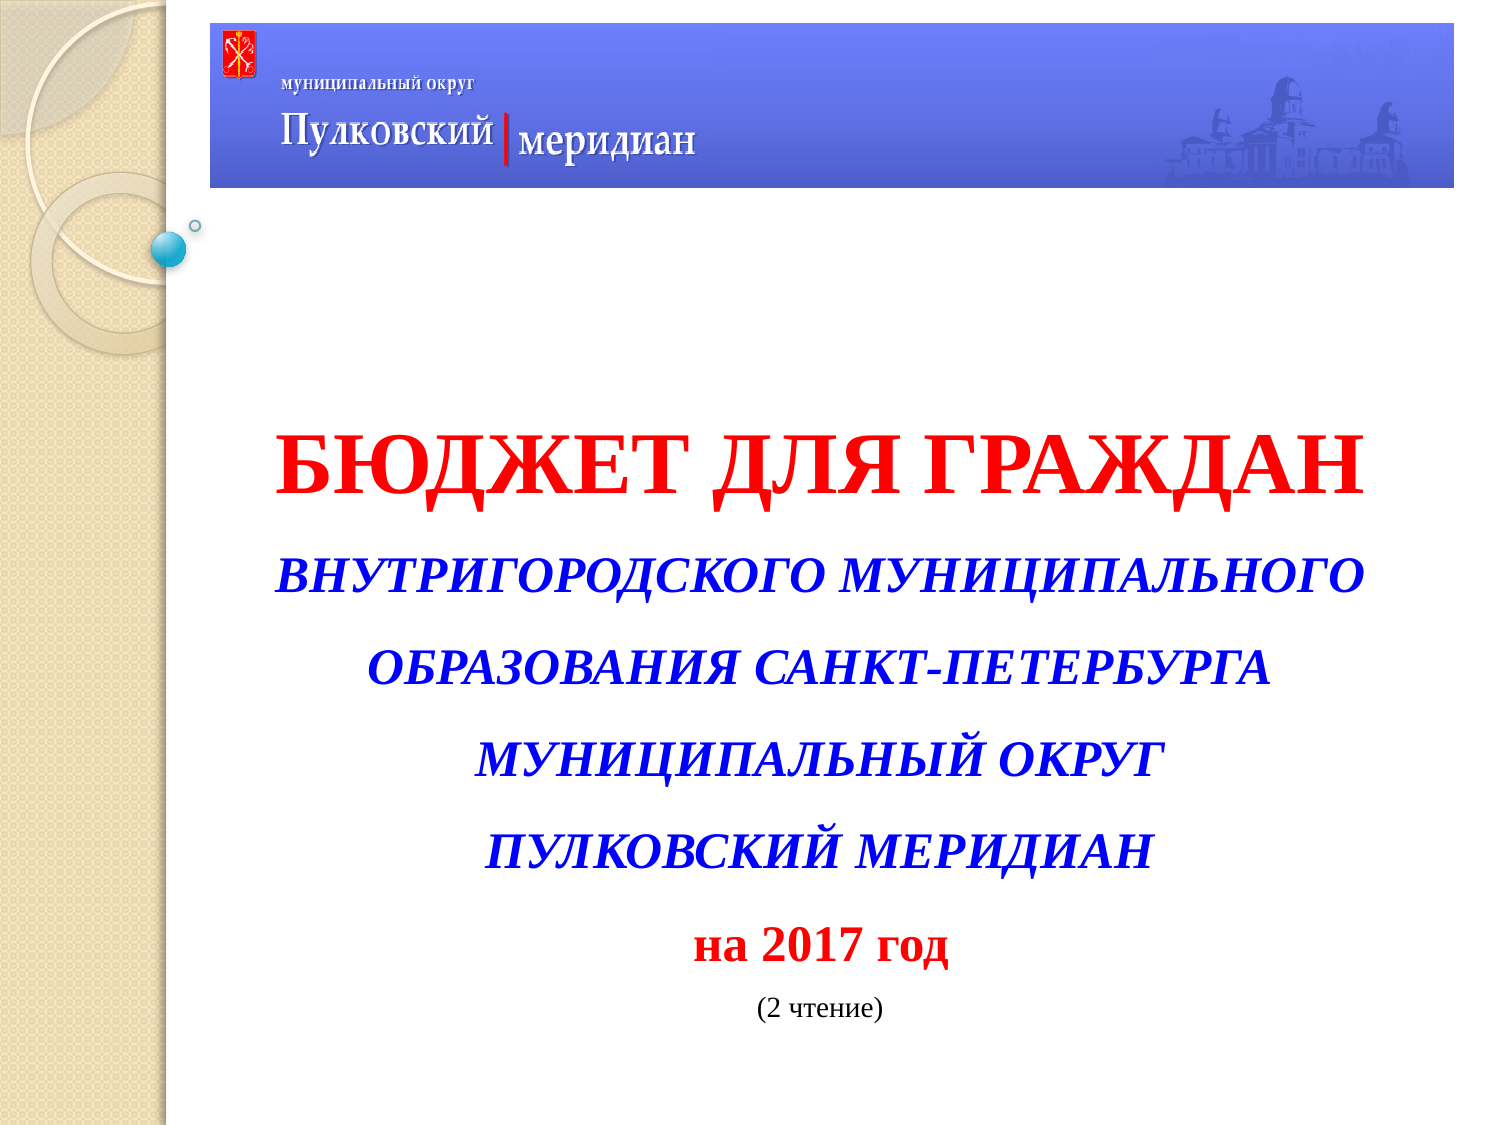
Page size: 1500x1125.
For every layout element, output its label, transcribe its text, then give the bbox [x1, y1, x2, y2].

title БЮДЖЕТ ДЛЯ ГРАЖДАН ВНУТРИГОРОДСКОГО МУНИЦИПАЛЬНОГО ОБРАЗОВАНИЯ САНКТ-ПЕТЕРБУРГА МУНИЦИПАЛЬНЫЙ ОКРУГ ПУЛКОВСКИЙ МЕРИДИАН на 2017 год (2 чтение) [222, 199, 1418, 1067]
picture [210, 23, 1454, 188]
